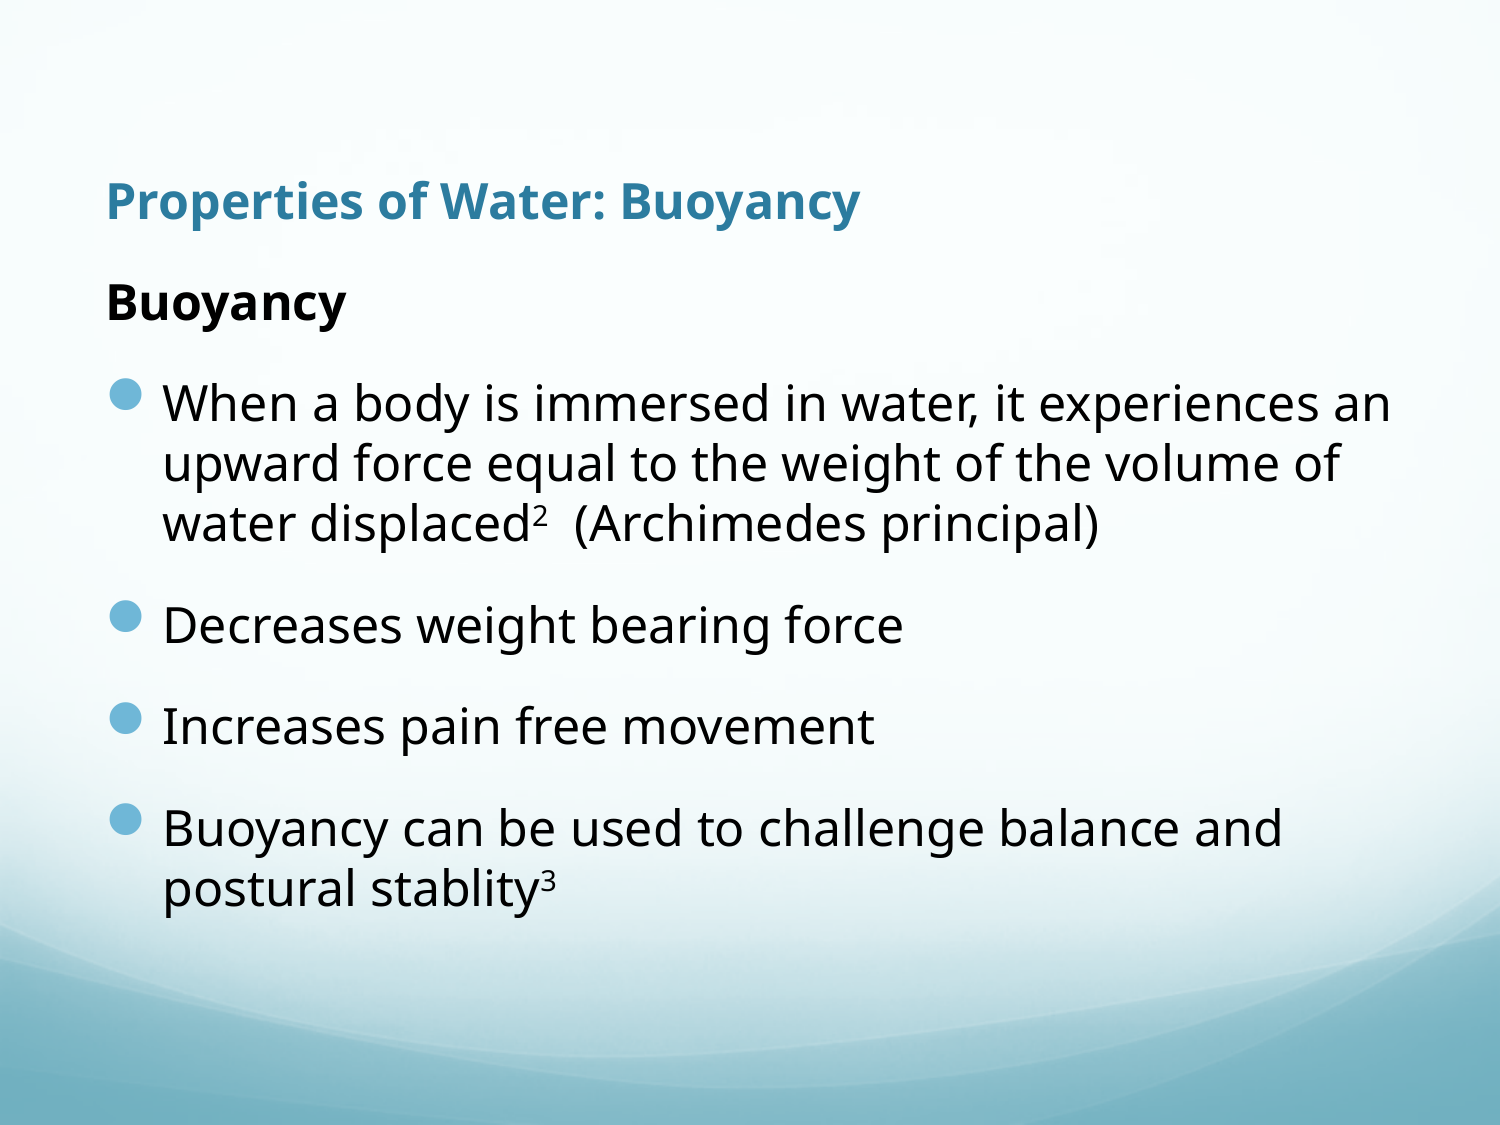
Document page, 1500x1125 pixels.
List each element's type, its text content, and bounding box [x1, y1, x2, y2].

title Properties of Water: Buoyancy [90, 17, 1410, 237]
list Buoyancy When a body is immersed in water, it experiences an upward force equal to the weight of the volume of water displaced2 (Archimedes principal) Decreases weight bearing force Increases pain free movement Buoyancy can be used to challenge balance and postural stablity3 [90, 262, 1410, 975]
